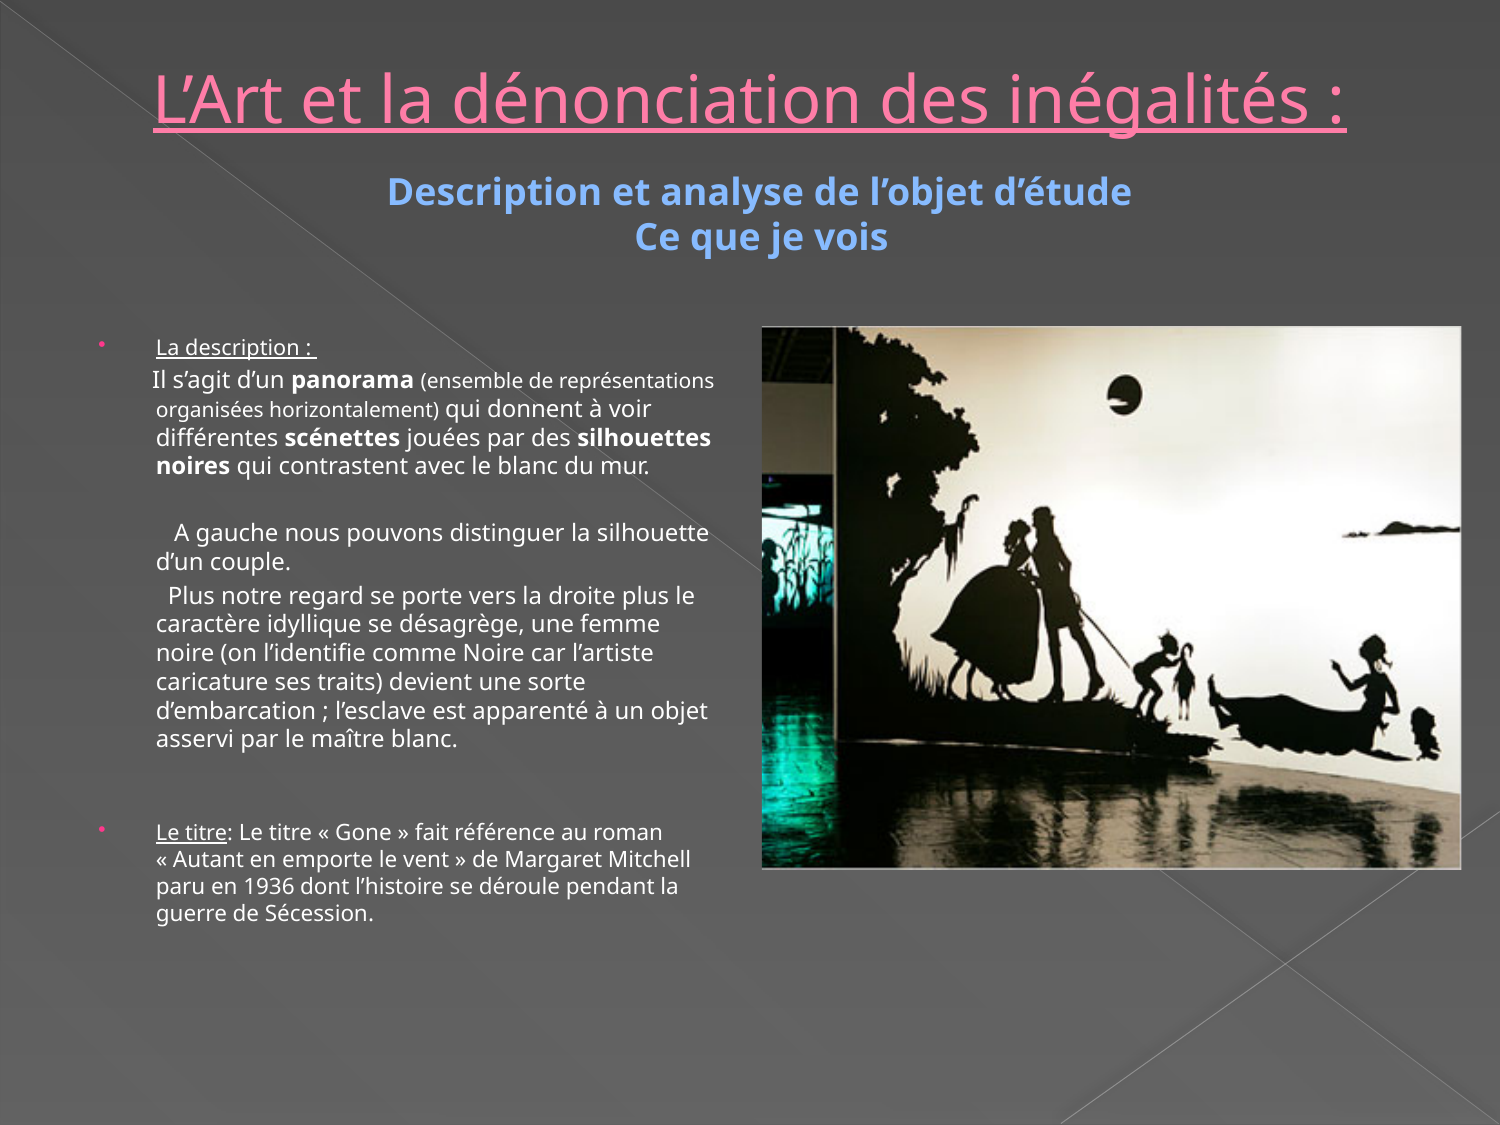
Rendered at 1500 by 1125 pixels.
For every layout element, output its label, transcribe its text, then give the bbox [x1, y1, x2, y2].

text_box Description et analyse de l’objet d’étude Ce que je vois [371, 160, 1152, 266]
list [761, 326, 1462, 870]
title L’Art et la dénonciation des inégalités : [75, 43, 1425, 149]
list La description : Il s’agit d’un panorama (ensemble de représentations organisées horizontalement) qui donnent à voir différentes scénettes jouées par des silhouettes noires qui contrastent avec le blanc du mur. A gauche nous pouvons distinguer la silhouette d’un couple. Plus notre regard se porte vers la droite plus le caractère idyllique se désagrège, une femme noire (on l’identifie comme Noire car l’artiste caricature ses traits) devient une sorte d’embarcation ; l’esclave est apparenté à un objet asservi par le maître blanc. Le titre: Le titre « Gone » fait référence au roman « Autant en emporte le vent » de Margaret Mitchell paru en 1936 dont l’histoire se déroule pendant la guerre de Sécession. [75, 326, 739, 1083]
